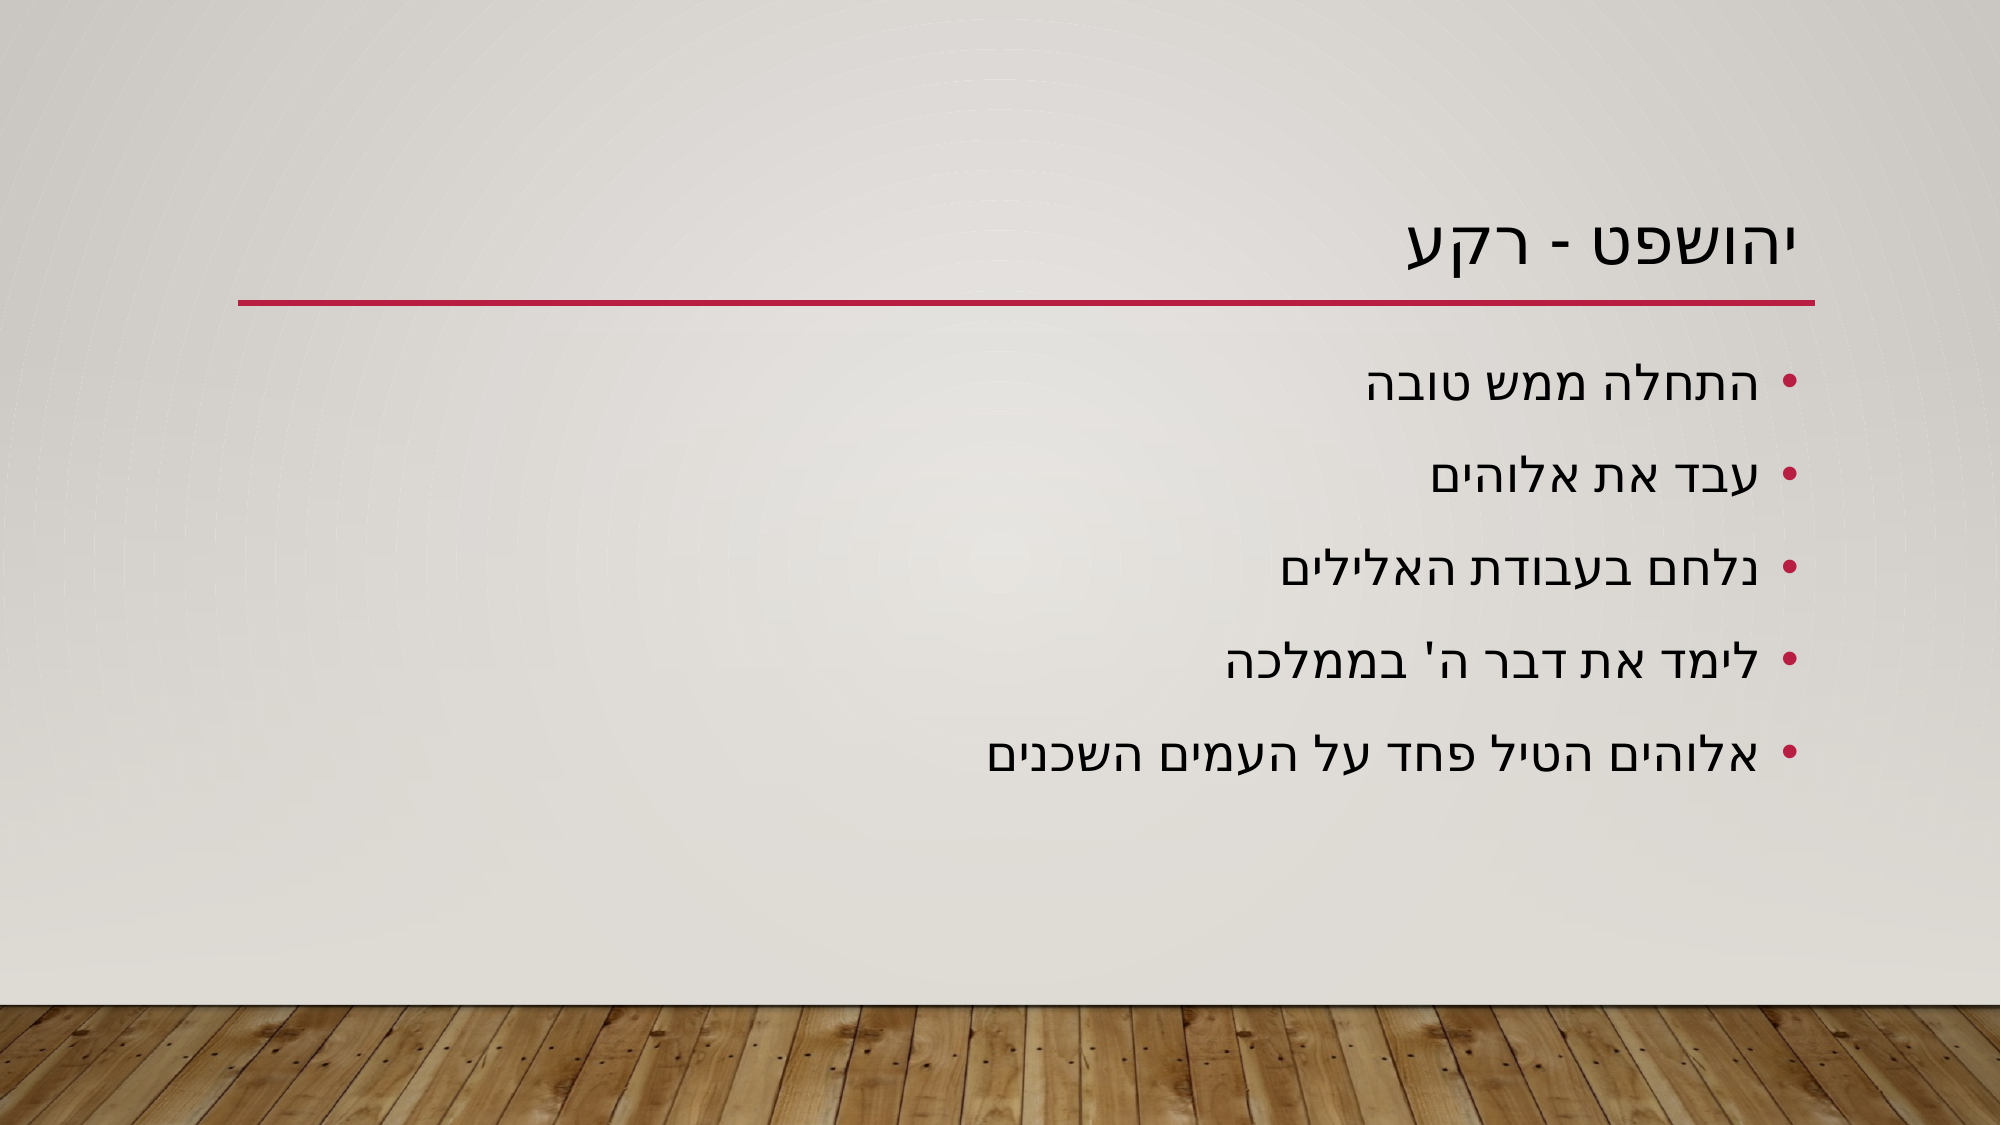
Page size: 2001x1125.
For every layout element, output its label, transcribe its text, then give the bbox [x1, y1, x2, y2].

picture [0, 1005, 2000, 1125]
title יהושפט - רקע [238, 199, 1814, 305]
list התחלה ממש טובה עבד את אלוהים נלחם בעבודת האלילים לימד את דבר ה' בממלכה אלוהים הטיל פחד על העמים השכנים [238, 330, 1814, 897]
